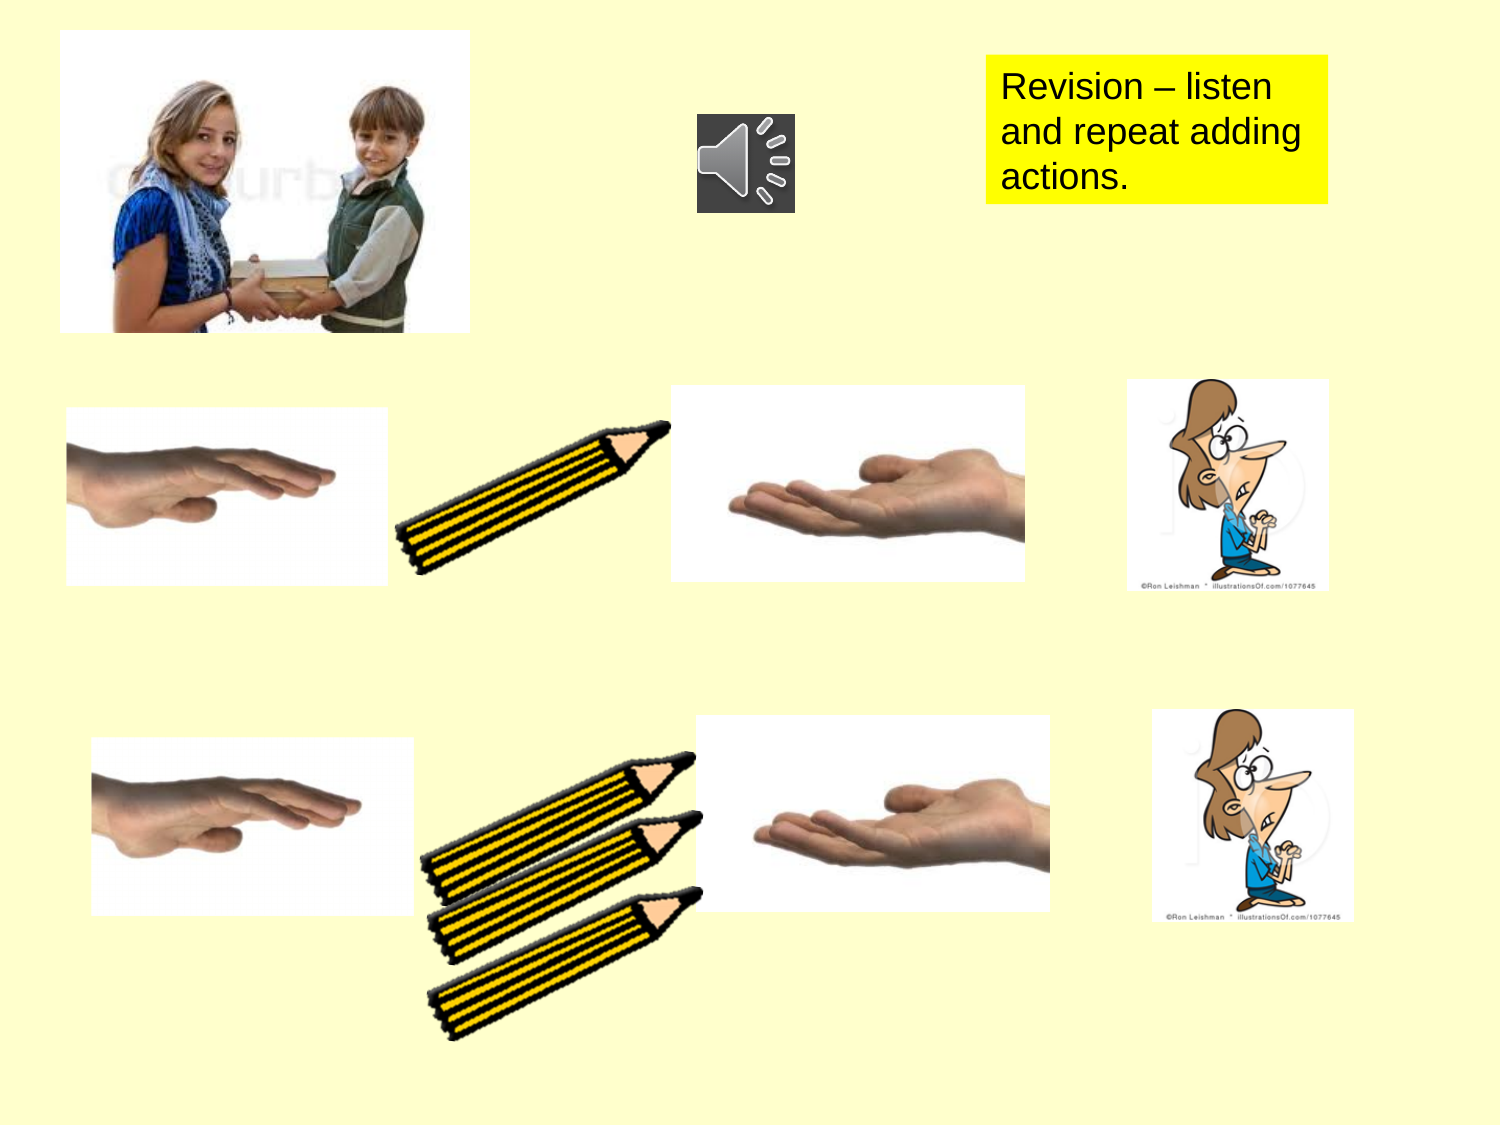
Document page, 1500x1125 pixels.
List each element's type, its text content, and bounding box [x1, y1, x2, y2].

text_box Revision – listen and repeat adding actions. [985, 54, 1329, 205]
picture [1126, 379, 1329, 592]
picture [65, 385, 1025, 606]
picture [90, 715, 1050, 1072]
picture [696, 113, 797, 214]
picture [1151, 709, 1354, 922]
picture [59, 30, 470, 333]
